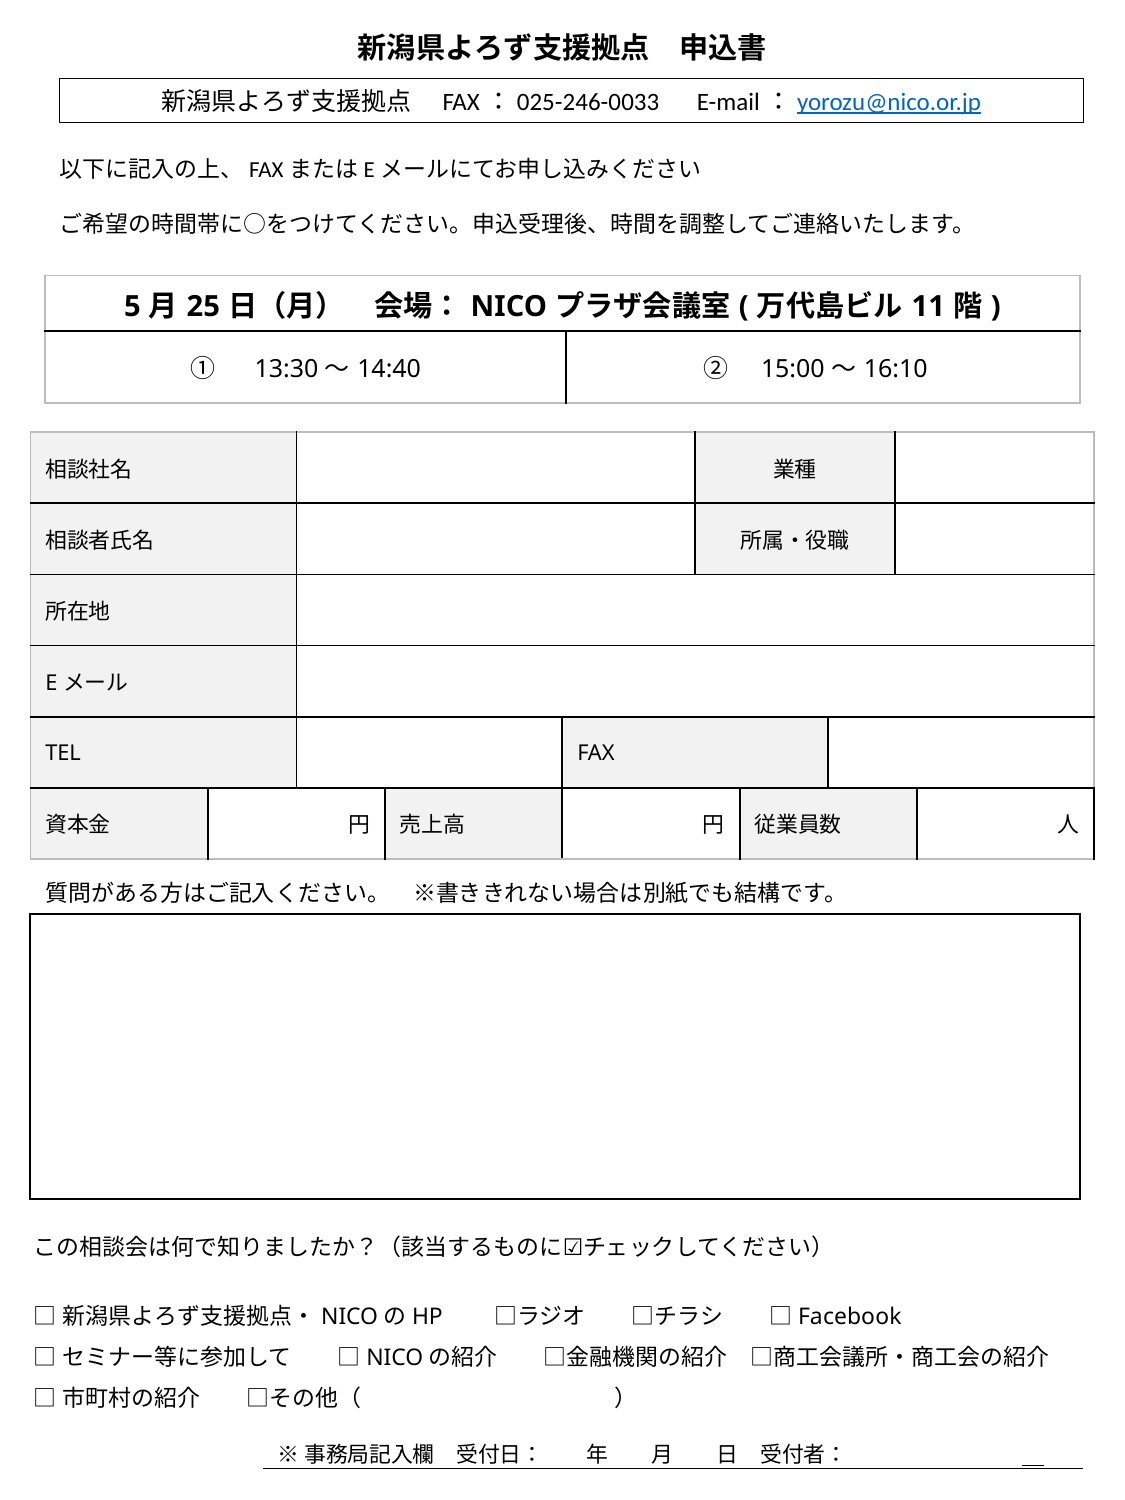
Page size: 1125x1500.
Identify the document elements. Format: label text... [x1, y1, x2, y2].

table_cell 所在地 [31, 575, 296, 645]
text_box 質問がある方はご記入ください。 ※書ききれない場合は別紙でも結構です。 [30, 871, 999, 913]
text_box 新潟県よろず支援拠点 申込書 [44, 22, 1080, 72]
text_box [29, 913, 1081, 1200]
table_cell 人 [918, 789, 1093, 858]
table_header [896, 433, 1093, 502]
table_cell [297, 504, 694, 574]
table_cell [896, 504, 1093, 574]
table_header 業種 [696, 433, 894, 502]
text_box 以下に記入の上、FAXまたはEメールにてお申し込みください ご希望の時間帯に○をつけてください。申込受理後、時間を調整してご連絡いたします。 [44, 147, 1109, 245]
table_cell 相談者氏名 [31, 504, 296, 574]
table_cell [297, 575, 1093, 645]
table_cell 円 [209, 789, 384, 858]
text_box 新潟県よろず支援拠点 FAX：025-246-0033 E-mail：yorozu@nico.or.jp [59, 78, 1084, 123]
table_cell 従業員数 [741, 789, 916, 858]
table_cell ① 13:30～14:40 [46, 332, 565, 402]
table_cell FAX [563, 718, 827, 787]
table_cell ② 15:00～16:10 [567, 332, 1079, 402]
table_cell 円 [563, 789, 739, 858]
table_cell Eメール [31, 646, 296, 716]
table_cell TEL [31, 718, 296, 787]
table_cell 所属・役職 [696, 504, 894, 574]
table_header 5月25日（月） 会場：NICOプラザ会議室(万代島ビル11階) [46, 276, 1079, 330]
table_header [297, 433, 694, 502]
table_cell [297, 646, 1093, 716]
table_header 相談社名 [31, 433, 296, 502]
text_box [262, 1433, 1084, 1476]
table_cell 資本金 [31, 789, 207, 858]
table_cell [829, 718, 1093, 787]
table_cell [297, 718, 561, 787]
text_box この相談会は何で知りましたか？（該当するものに☑チェックしてください） □新潟県よろず支援拠点・NICOのHP □ラジオ □チラシ □Facebook □セミナー等に参加して □NICOの紹介 □金融機関の紹介 □商工会議所・商工会の紹介 □市町村の紹介 □その他（ ） [19, 1225, 1084, 1446]
table_cell 売上高 [386, 789, 561, 858]
